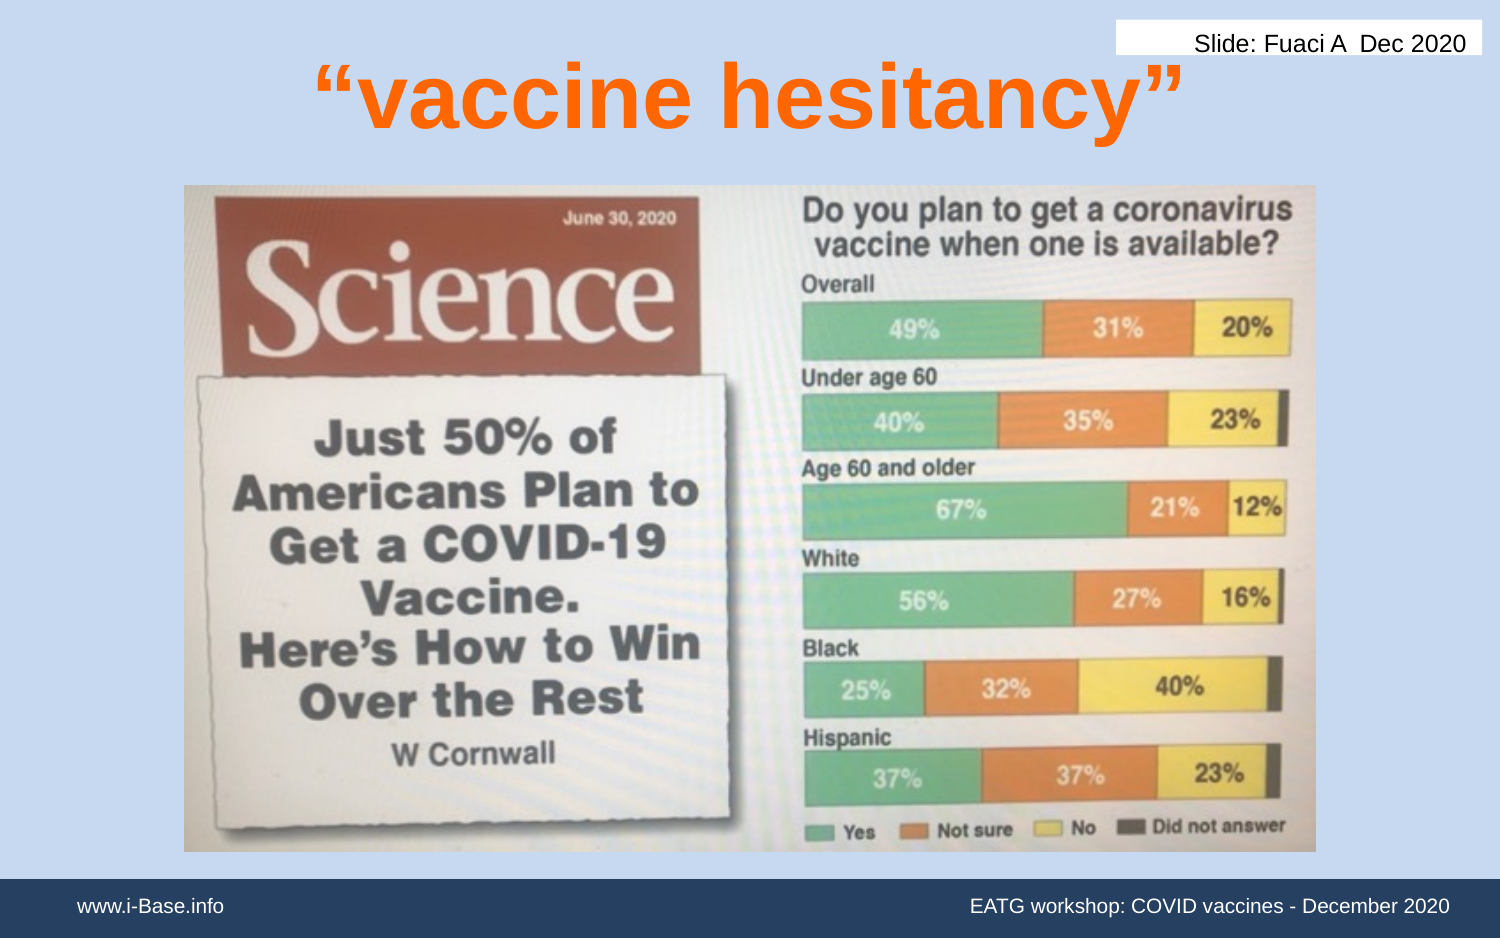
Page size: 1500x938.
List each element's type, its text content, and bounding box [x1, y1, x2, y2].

text_box Slide: Fuaci A Dec 2020 [1116, 19, 1483, 56]
picture [184, 184, 1316, 852]
title “vaccine hesitancy” [112, 29, 1388, 158]
